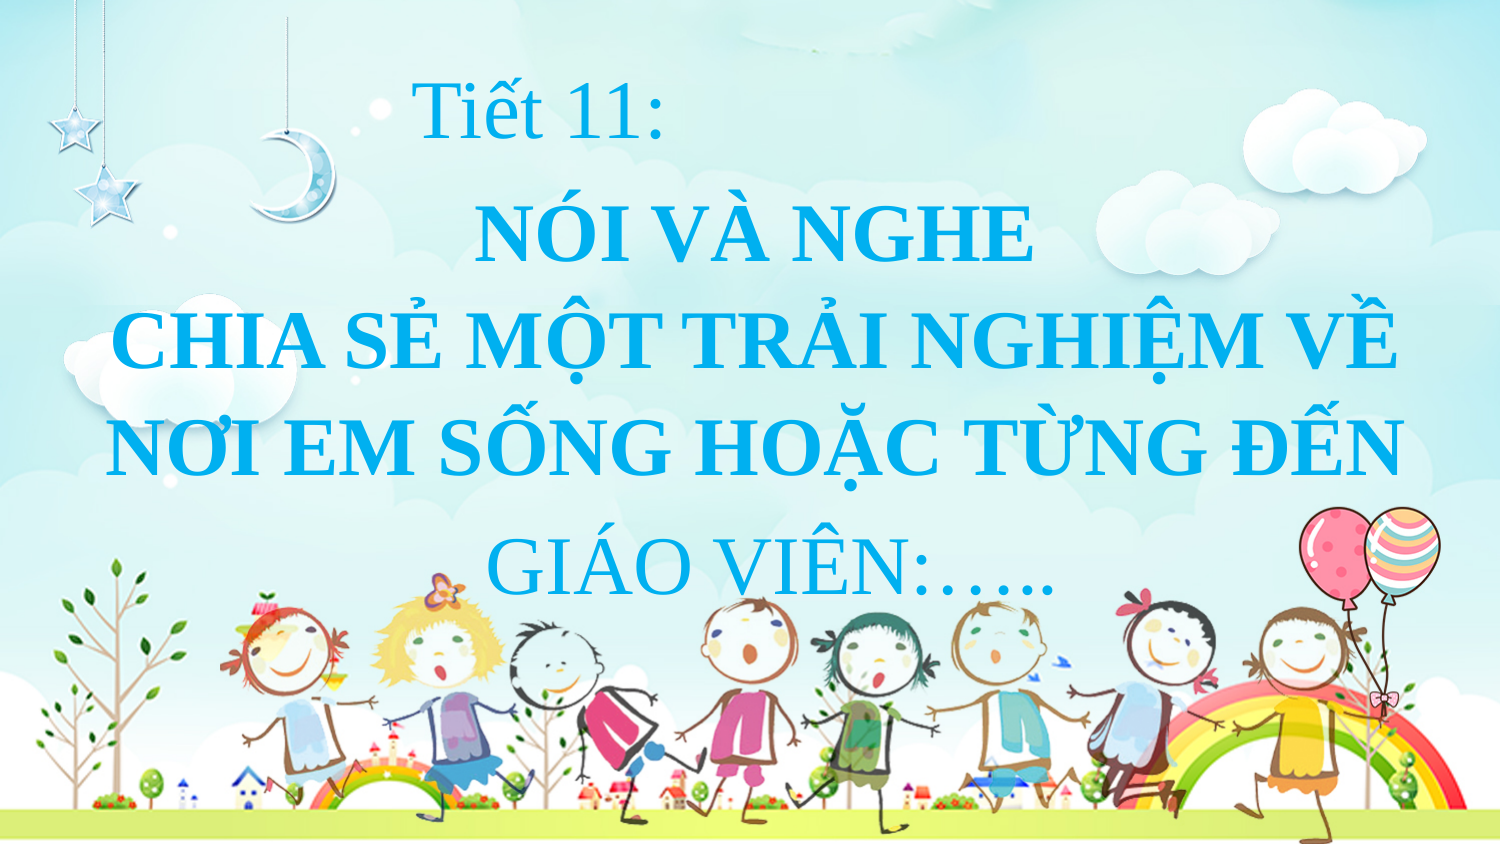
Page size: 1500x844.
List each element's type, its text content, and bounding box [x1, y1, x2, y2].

text_box GIÁO VIÊN:….. [470, 503, 1096, 619]
picture [0, 0, 1500, 844]
text_box Tiết 11: [396, 48, 704, 163]
text_box NÓI VÀ NGHE CHIA SẺ MỘT TRẢI NGHIỆM VỀ NƠI EM SỐNG HOẶC TỪNG ĐẾN [33, 164, 1479, 500]
